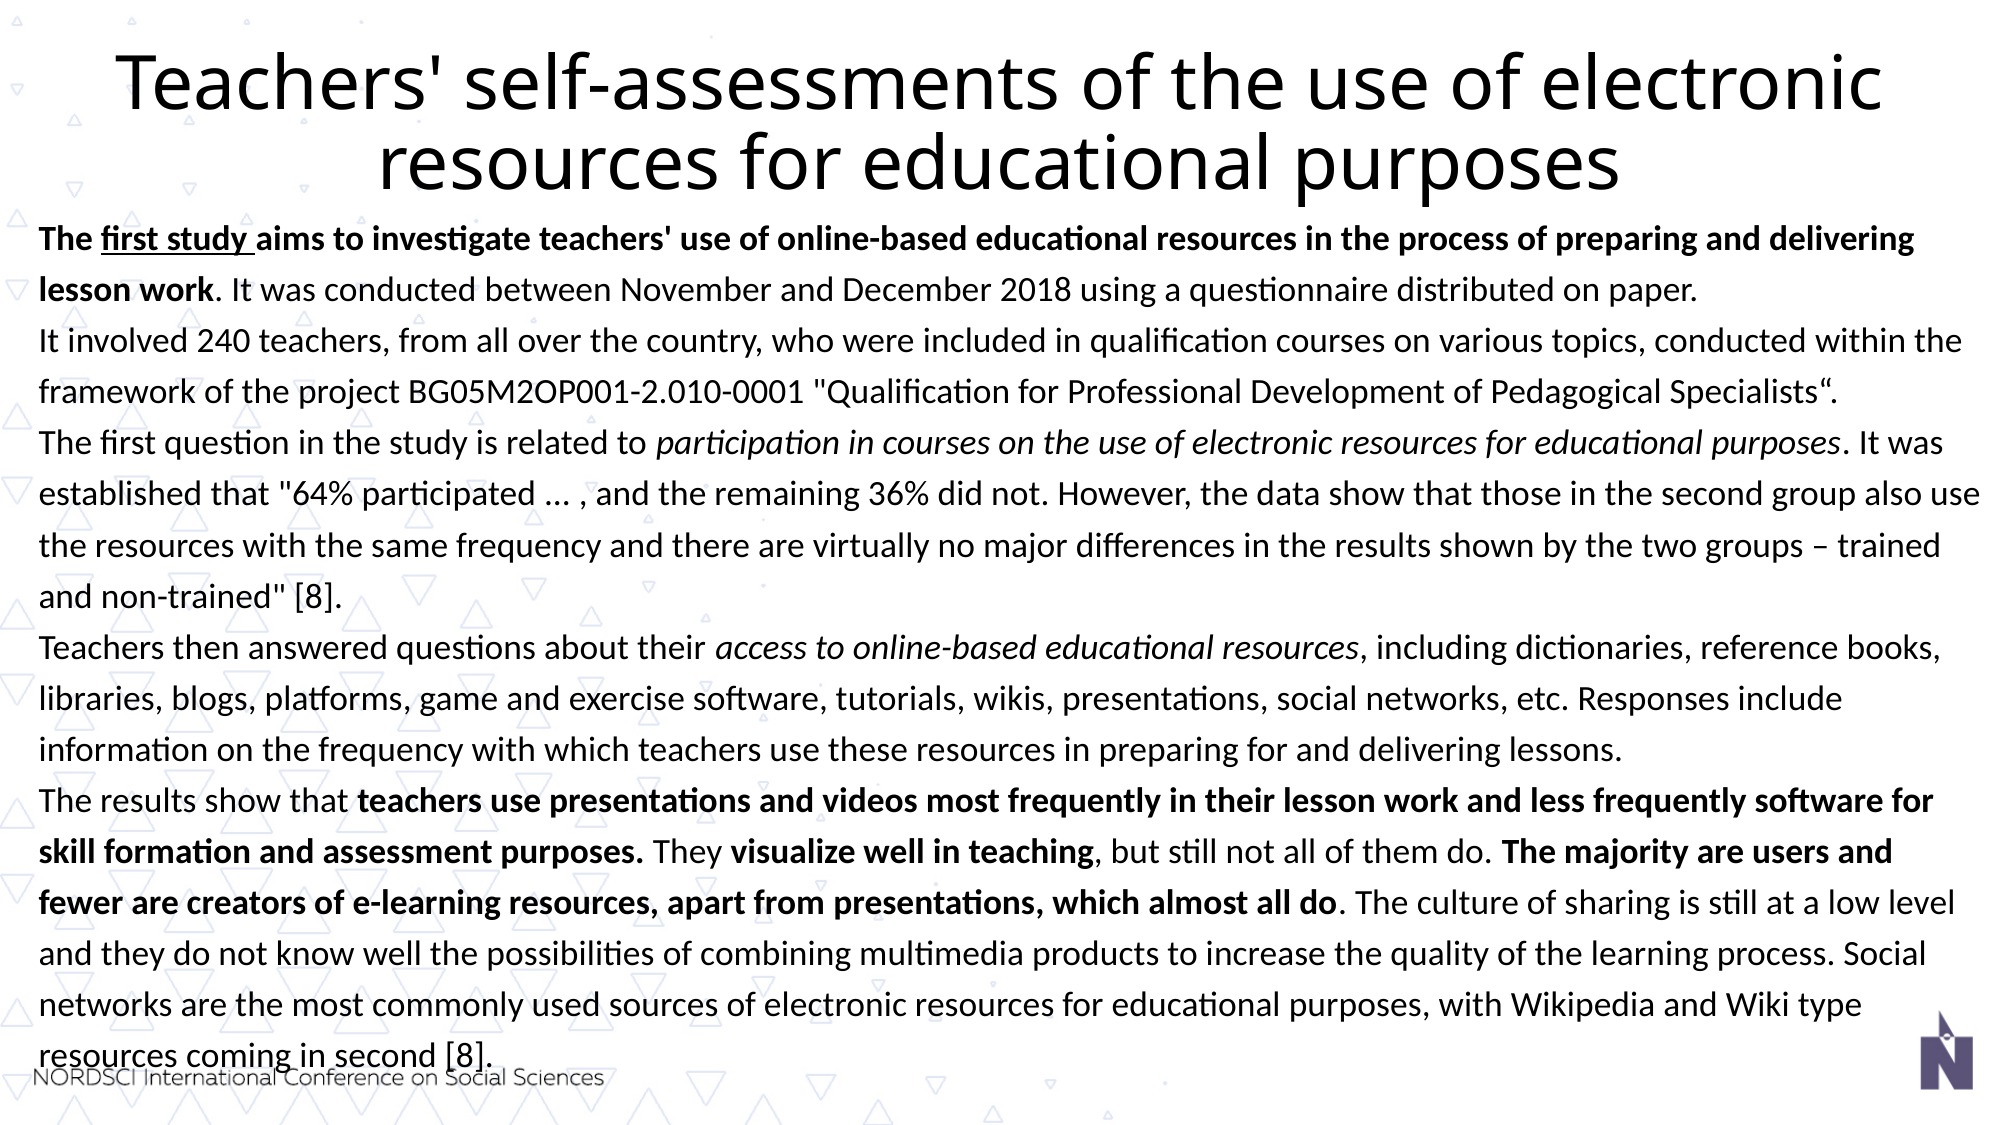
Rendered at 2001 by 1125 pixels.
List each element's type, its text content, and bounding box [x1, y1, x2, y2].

picture [0, 0, 2001, 1125]
list The first study aims to investigate teachers' use of online-based educational resources in the process of preparing and delivering lesson work. It was conducted between November and December 2018 using a questionnaire distributed on paper. It involved 240 teachers, from all over the country, who were included in qualification courses on various topics, conducted within the framework of the project BG05M2OP001-2.010-0001 "Qualification for Professional Development of Pedagogical Specialists“. The first question in the study is related to participation in courses on the use of electronic resources for educational purposes. It was established that "64% participated ... , and the remaining 36% did not. However, the data show that those in the second group also use the resources with the same frequency and there are virtually no major differences in the results shown by the two groups – trained and non-trained" [8]. Teachers then answered questions about their access to online-based educational resources, including dictionaries, reference books, libraries, blogs, platforms, game and exercise software, tutorials, wikis, presentations, social networks, etc. Responses include information on the frequency with which teachers use these resources in preparing for and delivering lessons. The results show that teachers use presentations and videos most frequently in their lesson work and less frequently software for skill formation and assessment purposes. They visualize well in teaching, but still not all of them do. The majority are users and fewer are creators of e-learning resources, apart from presentations, which almost all do. The culture of sharing is still at a low level and they do not know well the possibilities of combining multimedia products to increase the quality of the learning process. Social networks are the most commonly used sources of electronic resources for educational purposes, with Wikipedia and Wiki type resources coming in second [8]. [23, 199, 2000, 1091]
title Teachers' self-assessments of the use of electronic resources for educational purposes [23, 16, 1977, 199]
